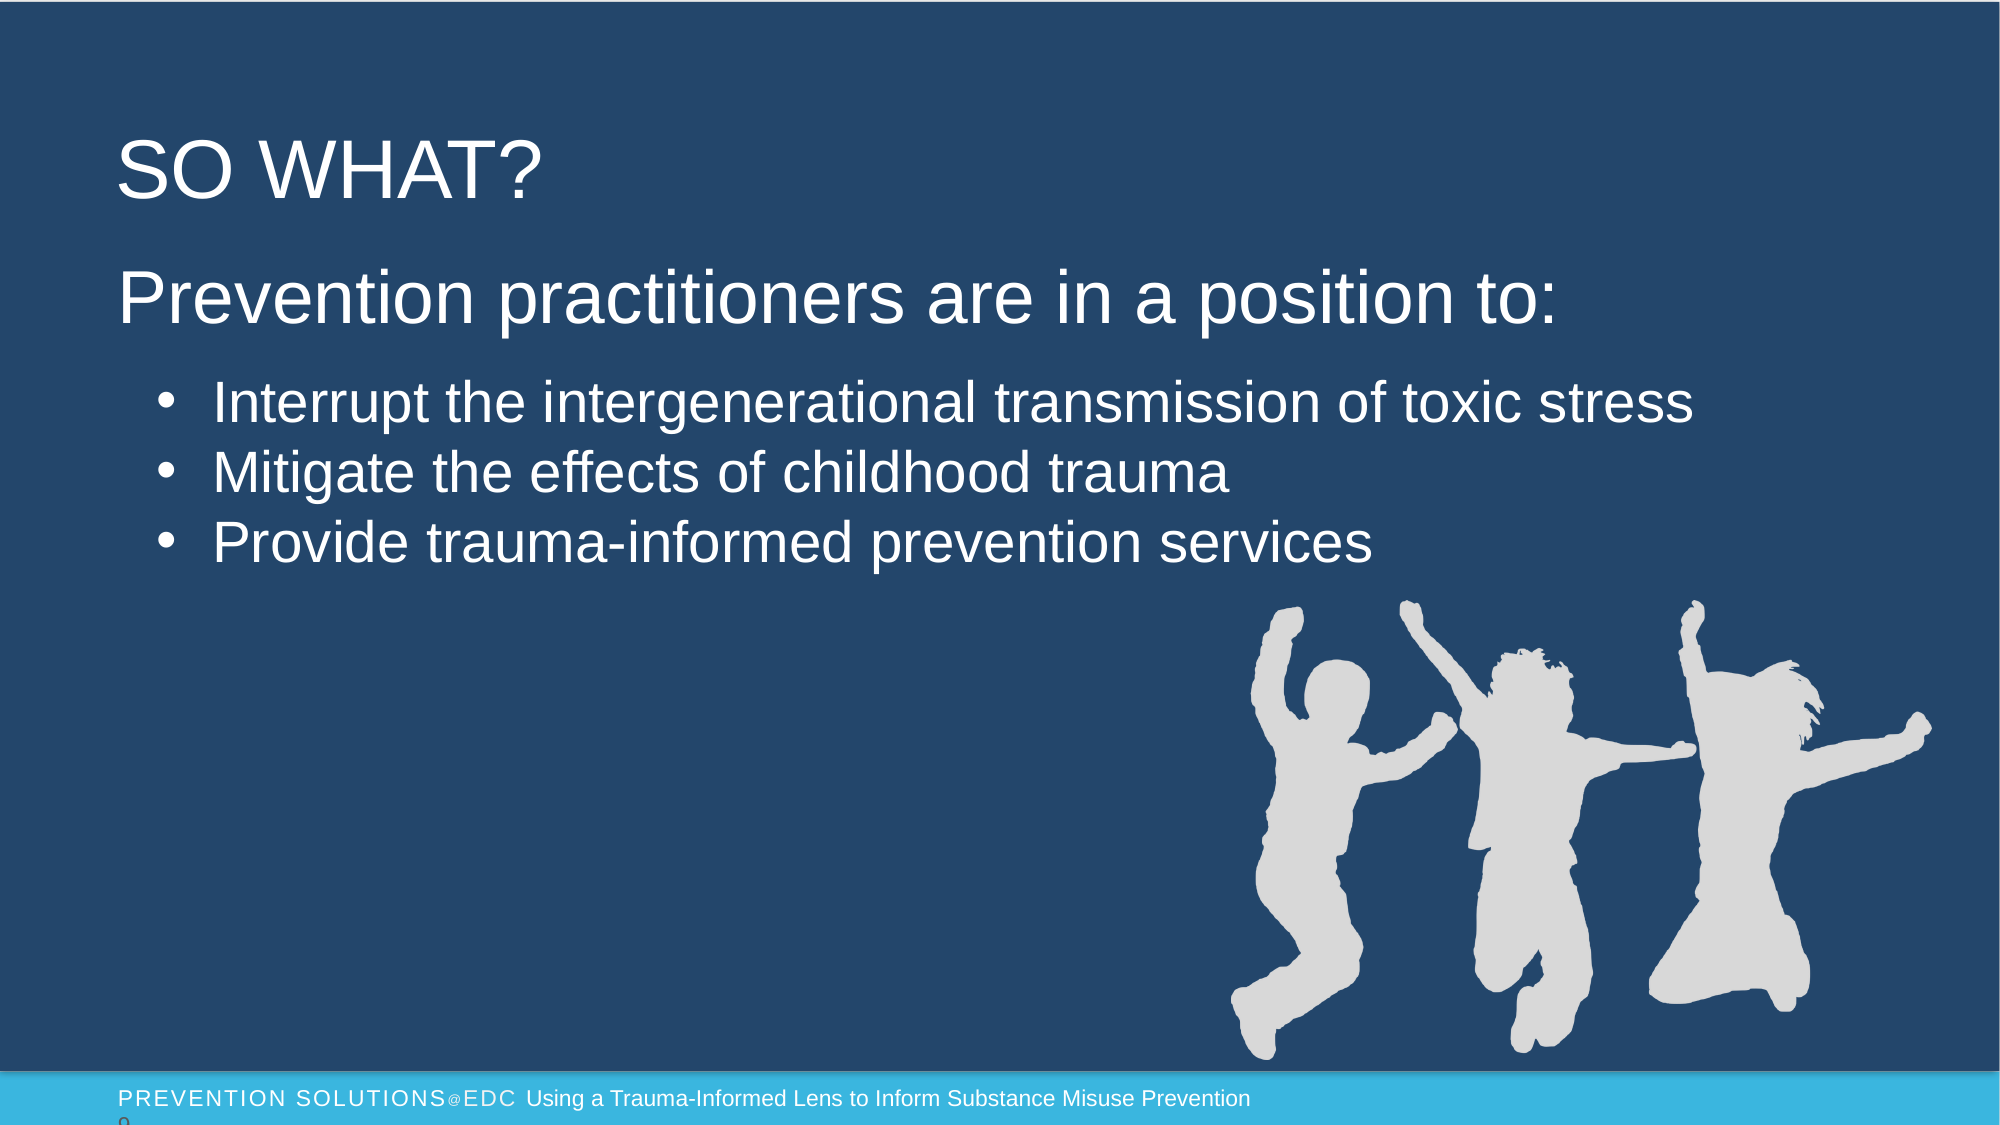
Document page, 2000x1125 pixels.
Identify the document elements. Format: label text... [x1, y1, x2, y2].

picture [1231, 600, 1932, 1060]
text_box So What? [100, 69, 1901, 262]
text_box Prevention practitioners are in a position to: Interrupt the intergenerational transmission of toxic stress Mitigate the effects of childhood trauma Provide trauma-informed prevention services [103, 241, 1911, 920]
text_box PREVENTION SOLUTIONS@EDC Using a Trauma-Informed Lens to Inform Substance Misuse Prevention 9 [103, 1076, 1885, 1125]
text_box [0, 1, 2000, 1072]
